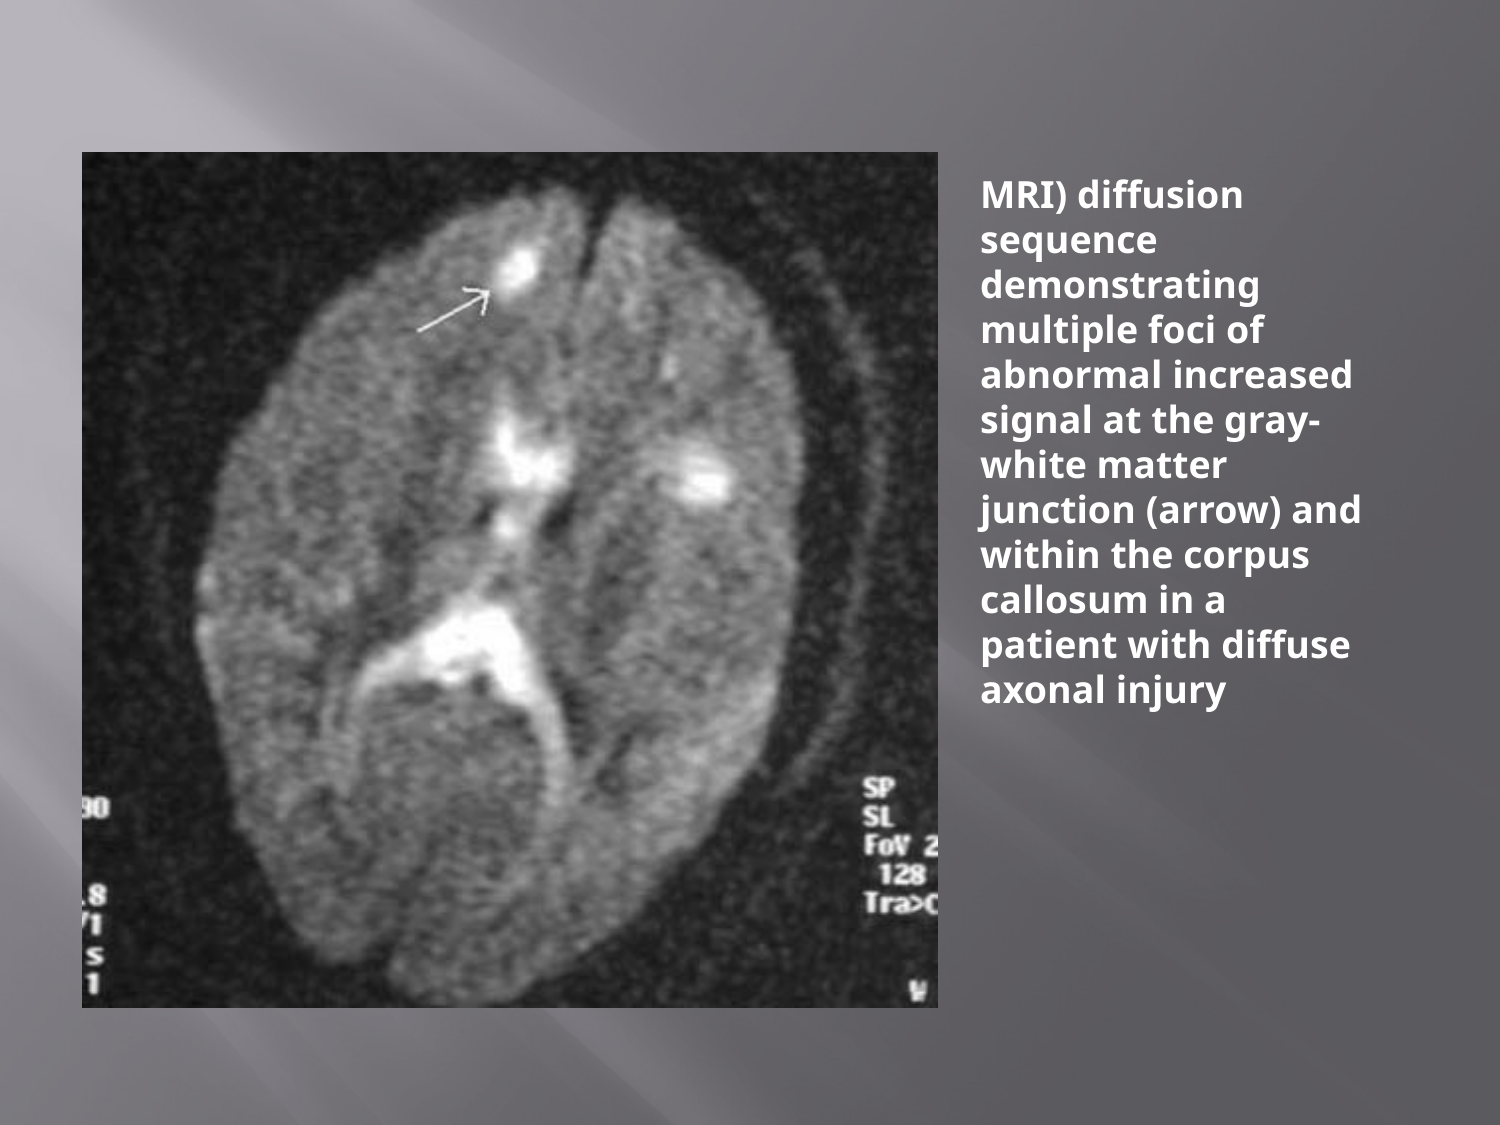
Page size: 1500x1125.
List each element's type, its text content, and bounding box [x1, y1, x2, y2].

picture [0, 0, 1500, 1125]
text_box MRI) diffusion sequence demonstrating multiple foci of abnormal increased signal at the gray-white matter junction (arrow) and within the corpus callosum in a patient with diffuse axonal injury [972, 163, 1372, 719]
